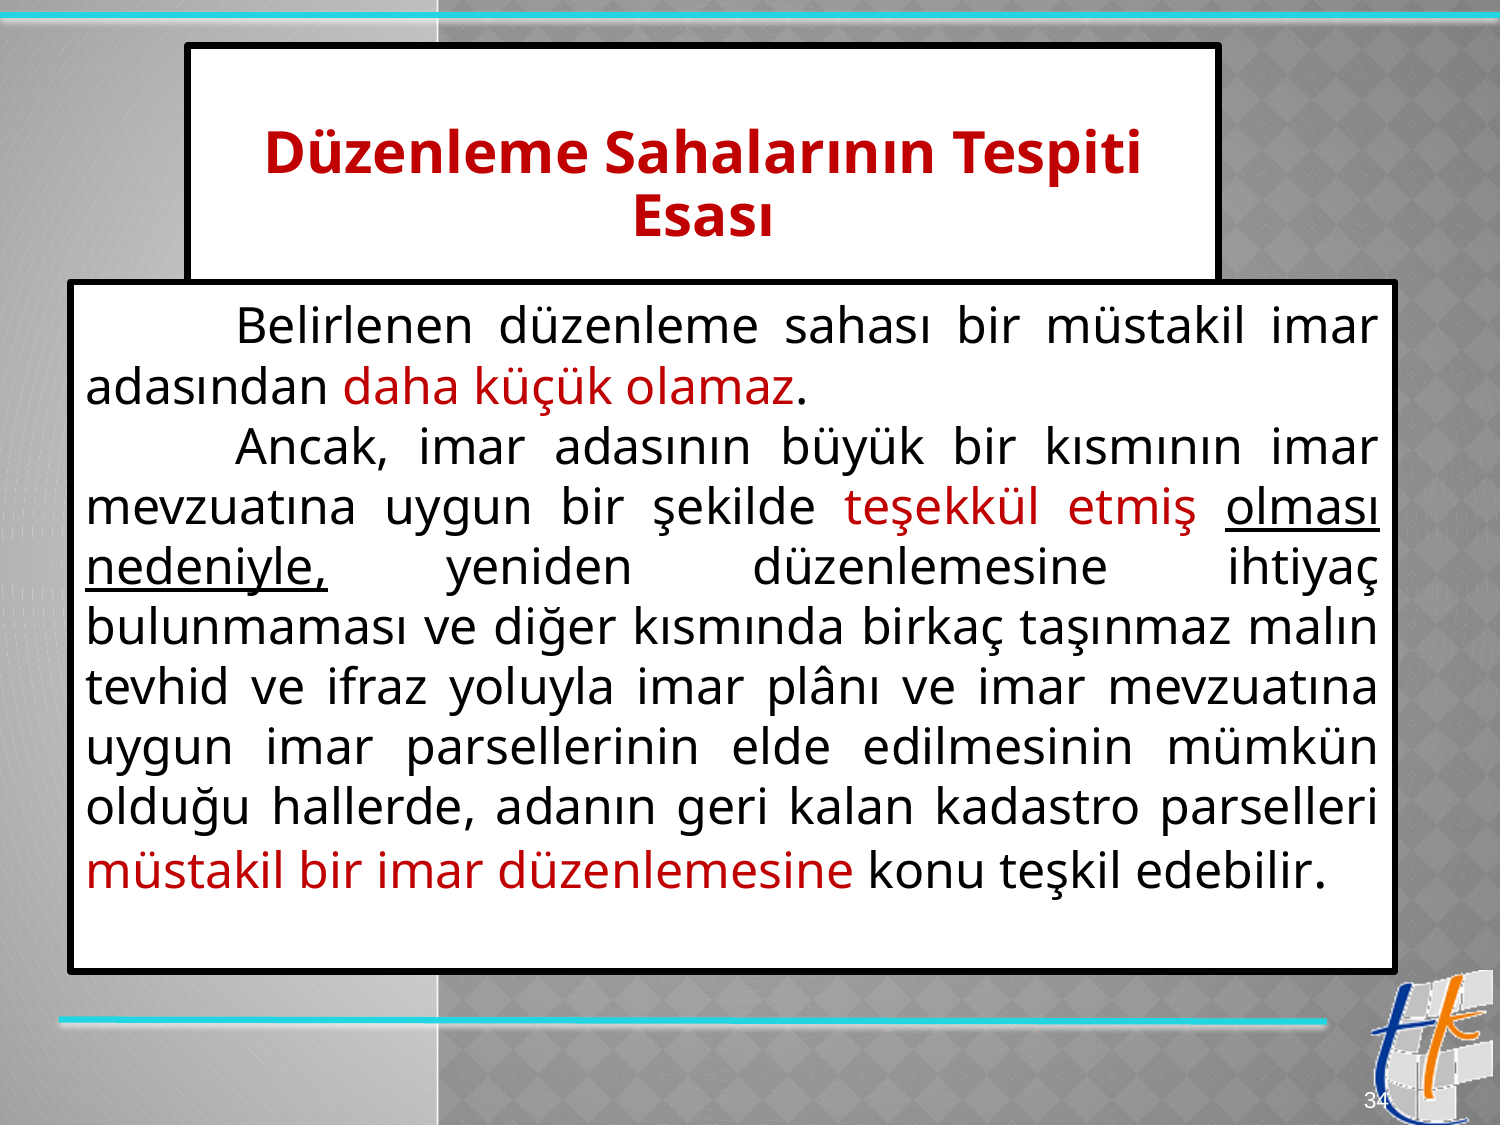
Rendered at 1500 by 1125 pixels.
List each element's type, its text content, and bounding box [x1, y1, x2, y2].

text_box Belirlenen düzenleme sahası bir müstakil imar adasından daha küçük olamaz. Ancak, imar adasının büyük bir kısmının imar mevzuatına uygun bir şekilde teşekkül etmiş olması nedeniyle, yeniden düzenlemesine ihtiyaç bulunmaması ve diğer kısmında birkaç taşınmaz malın tevhid ve ifraz yoluyla imar plânı ve imar mevzuatına uygun imar parsellerinin elde edilmesinin mümkün olduğu hallerde, adanın geri kalan kadastro parselleri müstakil bir imar düzenlemesine konu teşkil edebilir. [67, 279, 1398, 975]
text_box Düzenleme Sahalarının Tespiti Esası [184, 42, 1222, 279]
slide_number 34 [1292, 1075, 1390, 1113]
picture [1371, 970, 1493, 1125]
